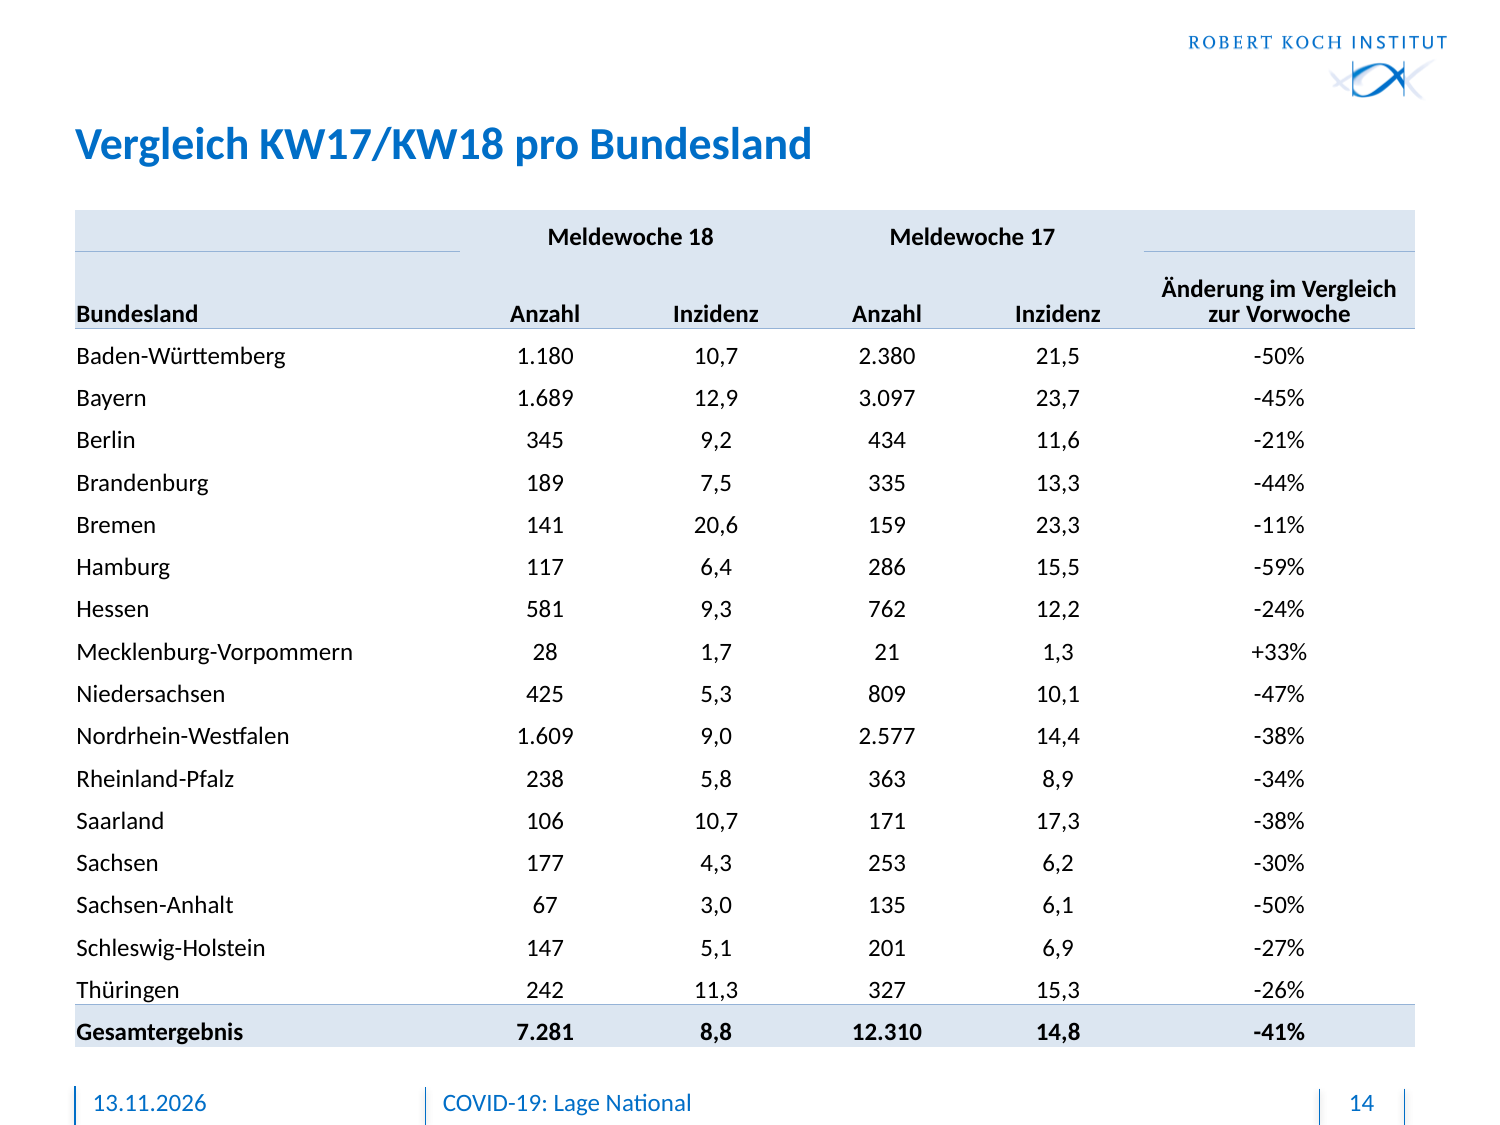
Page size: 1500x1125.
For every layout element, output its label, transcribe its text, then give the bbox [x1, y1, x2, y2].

table_cell 15,3 [973, 963, 1144, 1004]
table_cell +33% [1144, 624, 1415, 667]
table_cell 13,3 [973, 455, 1144, 497]
table_cell -24% [1144, 582, 1415, 624]
table_cell Inzidenz [973, 252, 1144, 328]
table_cell Anzahl [802, 252, 973, 328]
table_cell 5,8 [631, 751, 802, 793]
table_cell 21 [802, 624, 973, 667]
table_cell 6,4 [631, 540, 802, 582]
table_cell 15,5 [973, 540, 1144, 582]
table_cell Saarland [75, 793, 460, 836]
table_cell 363 [802, 751, 973, 793]
table_cell -47% [1144, 667, 1415, 709]
table_cell 8,9 [973, 751, 1144, 793]
table_cell 17,3 [973, 793, 1144, 836]
table_cell 11,6 [973, 413, 1144, 455]
table_cell -38% [1144, 793, 1415, 836]
table_cell -11% [1144, 497, 1415, 540]
table_cell 12.310 [802, 1005, 973, 1047]
table_cell 9,3 [631, 582, 802, 624]
table_cell 762 [802, 582, 973, 624]
slide_number 14 [1321, 1086, 1403, 1119]
table_cell 135 [802, 878, 973, 920]
table_header Meldewoche 17 [802, 210, 1144, 252]
table_cell 171 [802, 793, 973, 836]
table_cell 7,5 [631, 455, 802, 497]
table_cell Sachsen-Anhalt [75, 878, 460, 920]
table_cell 3.097 [802, 371, 973, 413]
table_cell -59% [1144, 540, 1415, 582]
table_cell Bayern [75, 371, 460, 413]
table_cell 7.281 [460, 1005, 631, 1047]
table_cell 117 [460, 540, 631, 582]
table_cell 4,3 [631, 836, 802, 878]
table_cell 141 [460, 497, 631, 540]
table_cell 335 [802, 455, 973, 497]
table_cell -26% [1144, 963, 1415, 1004]
table_cell Nordrhein-Westfalen [75, 709, 460, 751]
table_cell Rheinland-Pfalz [75, 751, 460, 793]
table_cell 10,7 [631, 329, 802, 371]
table_cell Anzahl [460, 252, 631, 328]
table_cell 106 [460, 793, 631, 836]
table_cell Brandenburg [75, 455, 460, 497]
table_cell Gesamtergebnis [75, 1005, 460, 1047]
table_cell 425 [460, 667, 631, 709]
table_cell 28 [460, 624, 631, 667]
table_cell 3,0 [631, 878, 802, 920]
table_cell 10,1 [973, 667, 1144, 709]
table_cell 1.609 [460, 709, 631, 751]
table_cell 10,7 [631, 793, 802, 836]
table_cell 147 [460, 920, 631, 963]
table_cell 2.577 [802, 709, 973, 751]
table_cell 809 [802, 667, 973, 709]
table_cell 1,7 [631, 624, 802, 667]
table_cell 434 [802, 413, 973, 455]
table_header Meldewoche 18 [460, 210, 802, 252]
table_cell 1.180 [460, 329, 631, 371]
title Vergleich KW17/KW18 pro Bundesland [75, 113, 1403, 170]
table_cell 12,2 [973, 582, 1144, 624]
table_cell -50% [1144, 878, 1415, 920]
table_cell Änderung im Vergleich zur Vorwoche [1144, 252, 1415, 328]
table_cell 23,7 [973, 371, 1144, 413]
table_cell Baden-Württemberg [75, 329, 460, 371]
table_cell -27% [1144, 920, 1415, 963]
table_cell 581 [460, 582, 631, 624]
table_cell -30% [1144, 836, 1415, 878]
table_cell 177 [460, 836, 631, 878]
table_cell 9,0 [631, 709, 802, 751]
table_cell 11,3 [631, 963, 802, 1004]
table_header [75, 210, 460, 251]
table_cell 6,9 [973, 920, 1144, 963]
table_cell 12,9 [631, 371, 802, 413]
table_cell Bundesland [75, 252, 460, 328]
table_cell 189 [460, 455, 631, 497]
table_cell Inzidenz [631, 252, 802, 328]
table_cell 14,4 [973, 709, 1144, 751]
table_cell -50% [1144, 329, 1415, 371]
table_cell Berlin [75, 413, 460, 455]
table_cell 2.380 [802, 329, 973, 371]
table_cell 1,3 [973, 624, 1144, 667]
table_cell 327 [802, 963, 973, 1004]
picture [1182, 29, 1454, 109]
table_cell -34% [1144, 751, 1415, 793]
table_cell 201 [802, 920, 973, 963]
table_cell -38% [1144, 709, 1415, 751]
table_cell 8,8 [631, 1005, 802, 1047]
table_cell Schleswig-Holstein [75, 920, 460, 963]
table_cell Niedersachsen [75, 667, 460, 709]
table_cell -45% [1144, 371, 1415, 413]
table_cell -21% [1144, 413, 1415, 455]
table_cell 21,5 [973, 329, 1144, 371]
table_cell 67 [460, 878, 631, 920]
table_cell 242 [460, 963, 631, 1004]
table_cell 20,6 [631, 497, 802, 540]
table_cell 6,2 [973, 836, 1144, 878]
table_cell 23,3 [973, 497, 1144, 540]
table_cell -41% [1144, 1005, 1415, 1047]
table_cell 238 [460, 751, 631, 793]
table_header [1144, 210, 1415, 251]
table_cell 5,3 [631, 667, 802, 709]
table_cell Bremen [75, 497, 460, 540]
table_cell Hamburg [75, 540, 460, 582]
table_cell 14,8 [973, 1005, 1144, 1047]
table_cell 5,1 [631, 920, 802, 963]
footer COVID-19: Lage National [442, 1086, 1293, 1119]
table_cell Sachsen [75, 836, 460, 878]
table_cell Mecklenburg-Vorpommern [75, 624, 460, 667]
table_cell Thüringen [75, 963, 460, 1004]
table_cell -44% [1144, 455, 1415, 497]
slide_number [92, 1086, 398, 1119]
table_cell Hessen [75, 582, 460, 624]
table_cell 9,2 [631, 413, 802, 455]
table_cell 253 [802, 836, 973, 878]
table_cell 6,1 [973, 878, 1144, 920]
table_cell 1.689 [460, 371, 631, 413]
table_cell 286 [802, 540, 973, 582]
table_cell 345 [460, 413, 631, 455]
table_cell 159 [802, 497, 973, 540]
